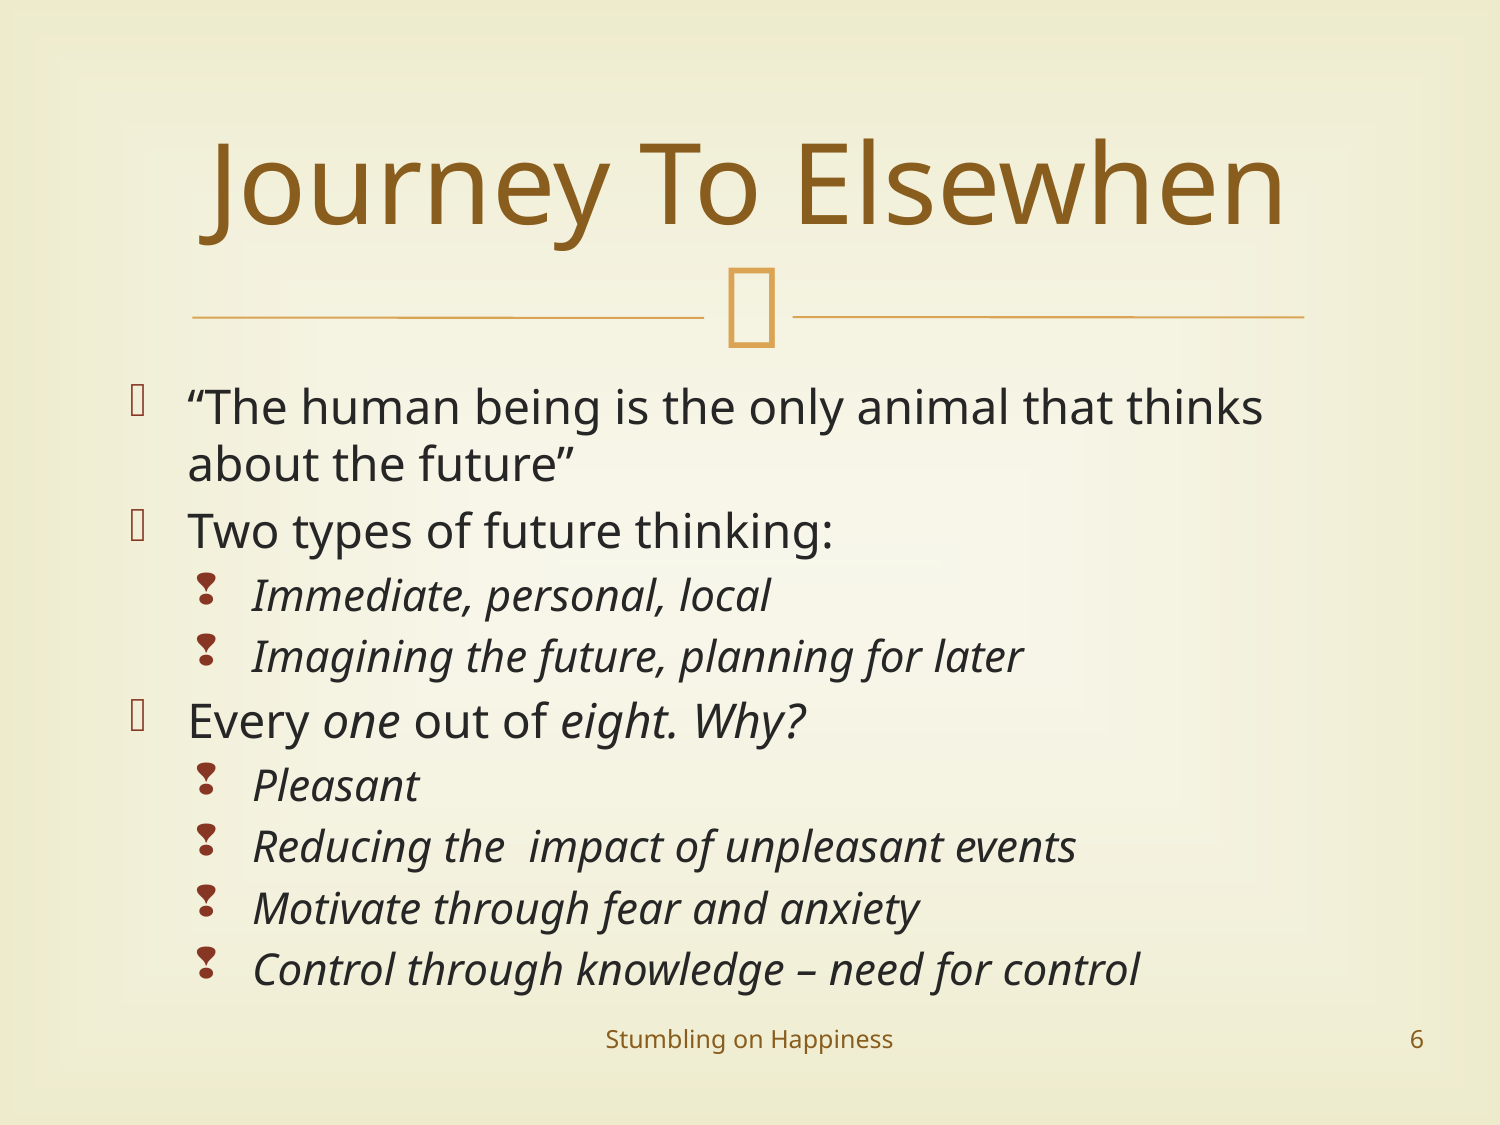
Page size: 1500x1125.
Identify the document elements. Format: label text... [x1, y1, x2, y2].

title Journey To Elsewhen [112, 93, 1386, 267]
footer Stumbling on Happiness [512, 1010, 988, 1071]
list “The human being is the only animal that thinks about the future” Two types of future thinking: Immediate, personal, local Imagining the future, planning for later Every one out of eight. Why? Pleasant Reducing the impact of unpleasant events Motivate through fear and anxiety Control through knowledge – need for control [114, 368, 1386, 1005]
slide_number 6 [1089, 1010, 1440, 1071]
